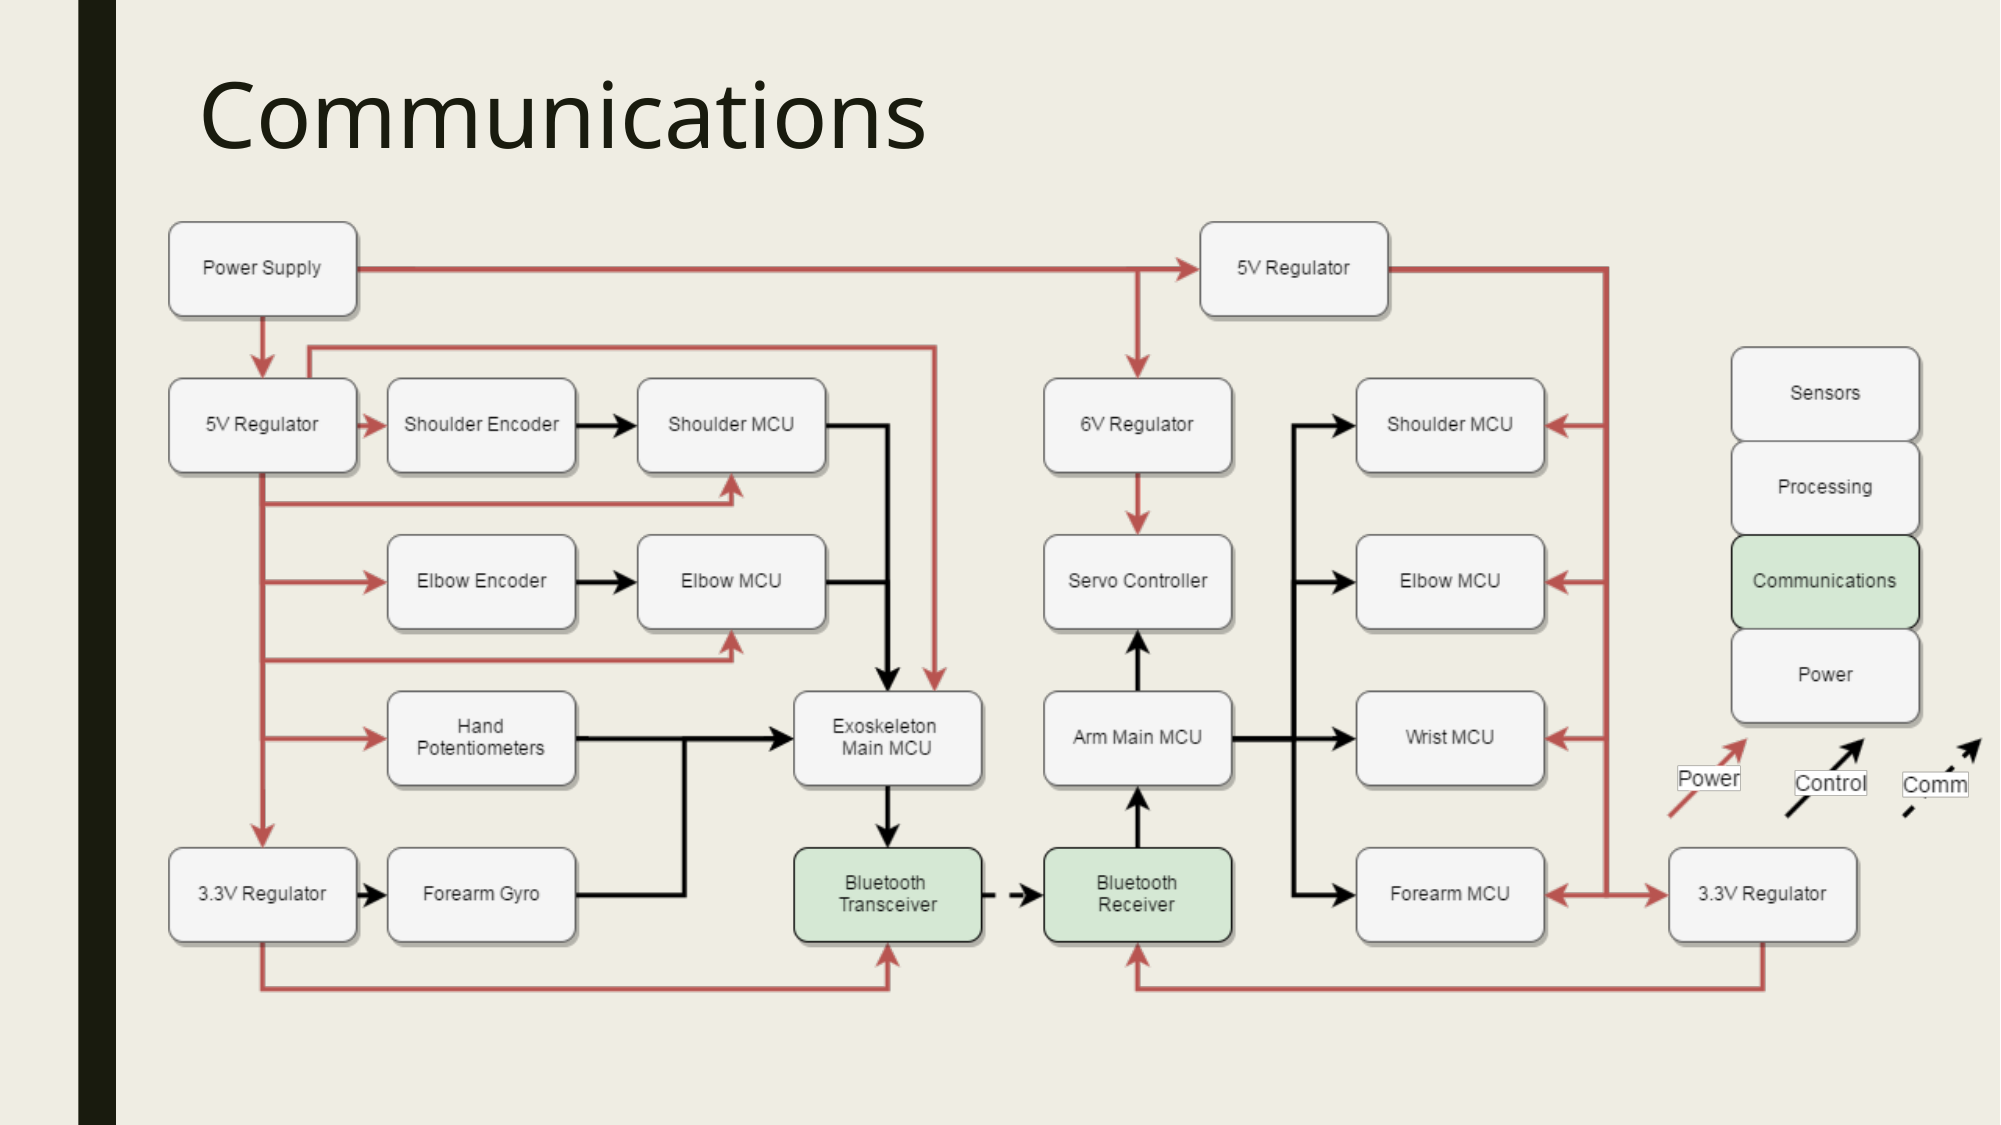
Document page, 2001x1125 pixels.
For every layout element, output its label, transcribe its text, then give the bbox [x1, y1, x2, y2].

title Communications [183, 62, 1759, 220]
picture [167, 220, 2000, 1007]
